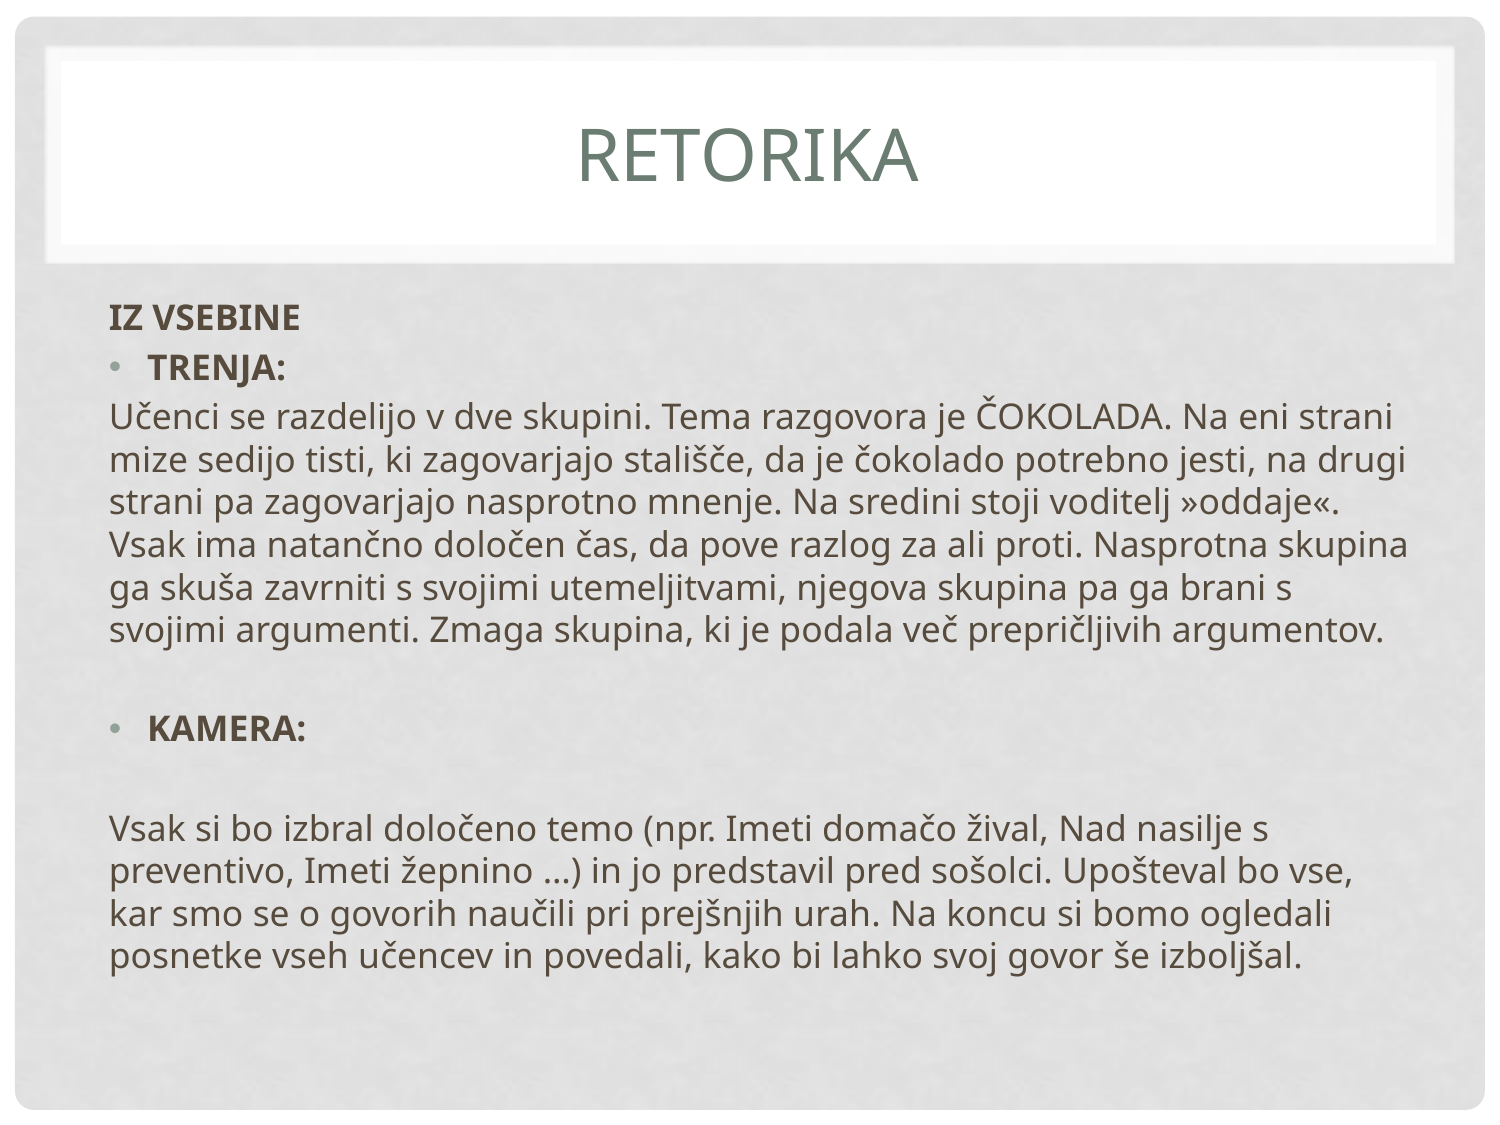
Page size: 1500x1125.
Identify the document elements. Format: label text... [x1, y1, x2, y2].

list IZ VSEBINE TRENJA: Učenci se razdelijo v dve skupini. Tema razgovora je ČOKOLADA. Na eni strani mize sedijo tisti, ki zagovarjajo stališče, da je čokolado potrebno jesti, na drugi strani pa zagovarjajo nasprotno mnenje. Na sredini stoji voditelj »oddaje«. Vsak ima natančno določen čas, da pove razlog za ali proti. Nasprotna skupina ga skuša zavrniti s svojimi utemeljitvami, njegova skupina pa ga brani s svojimi argumenti. Zmaga skupina, ki je podala več prepričljivih argumentov. KAMERA: Vsak si bo izbral določeno temo (npr. Imeti domačo žival, Nad nasilje s preventivo, Imeti žepnino …) in jo predstavil pred sošolci. Upošteval bo vse, kar smo se o govorih naučili pri prejšnjih urah. Na koncu si bomo ogledali posnetke vseh učencev in povedali, kako bi lahko svoj govor še izboljšal. [75, 287, 1425, 1005]
title retorika [69, 66, 1425, 238]
